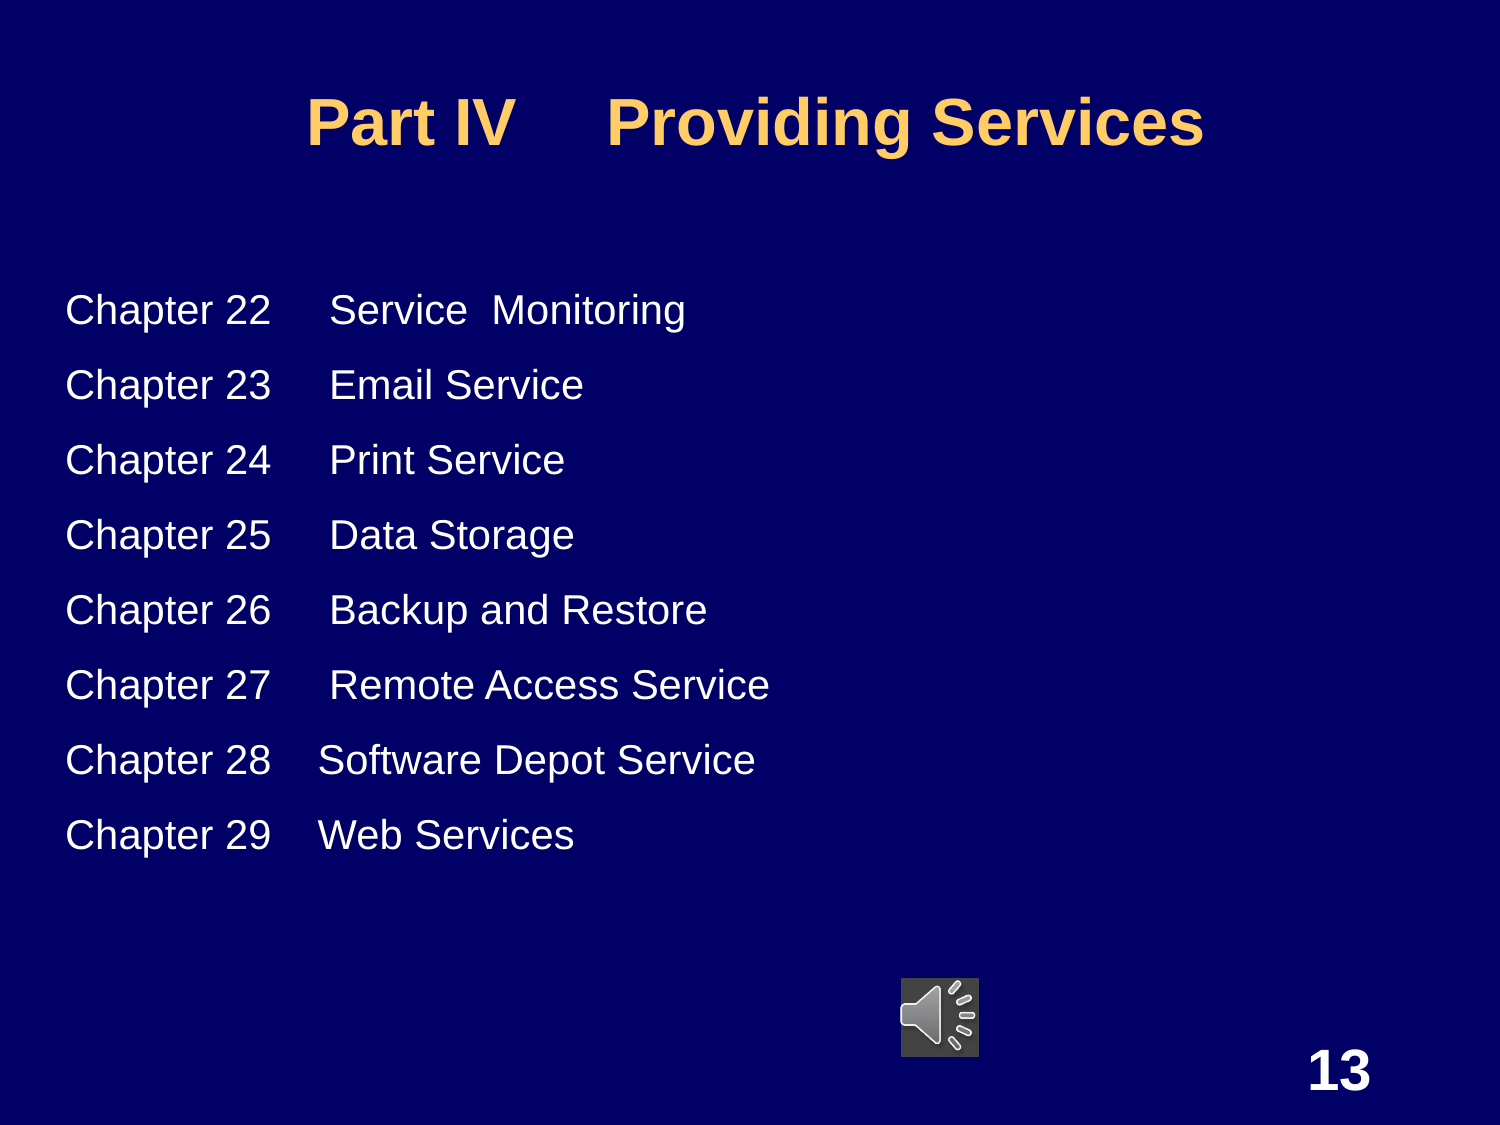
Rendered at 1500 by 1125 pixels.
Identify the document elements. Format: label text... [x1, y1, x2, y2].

picture [899, 977, 981, 1058]
title Part IV Providing Services [62, 24, 1451, 213]
slide_number 13 [1074, 1024, 1388, 1101]
list Chapter 22 Service Monitoring Chapter 23 Email Service Chapter 24 Print Service Chapter 25 Data Storage Chapter 26 Backup and Restore Chapter 27 Remote Access Service Chapter 28 Software Depot Service Chapter 29 Web Services [49, 274, 1438, 951]
